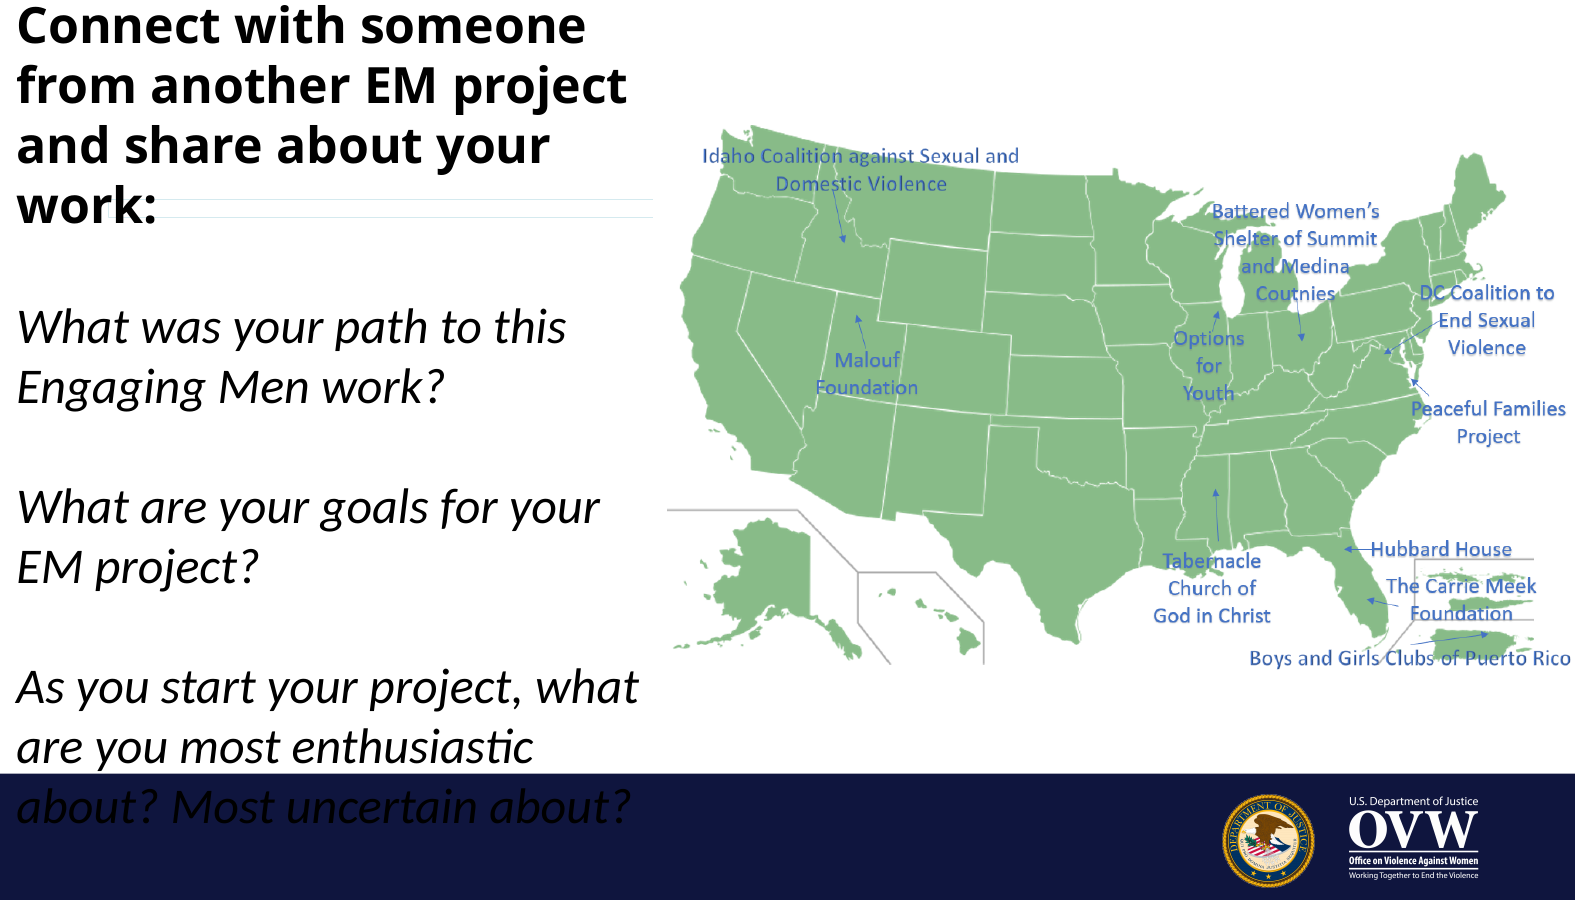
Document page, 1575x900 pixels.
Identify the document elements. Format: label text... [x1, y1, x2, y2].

text_box Connect with someone from another EM project and share about your work: What was your path to this Engaging Men work? What are your goals for your EM project? As you start your project, what are you most enthusiastic about? Most uncertain about? [1, 0, 673, 886]
text_box [0, 773, 1575, 900]
picture [1222, 794, 1315, 888]
picture [1337, 779, 1490, 897]
picture [653, 125, 1574, 670]
